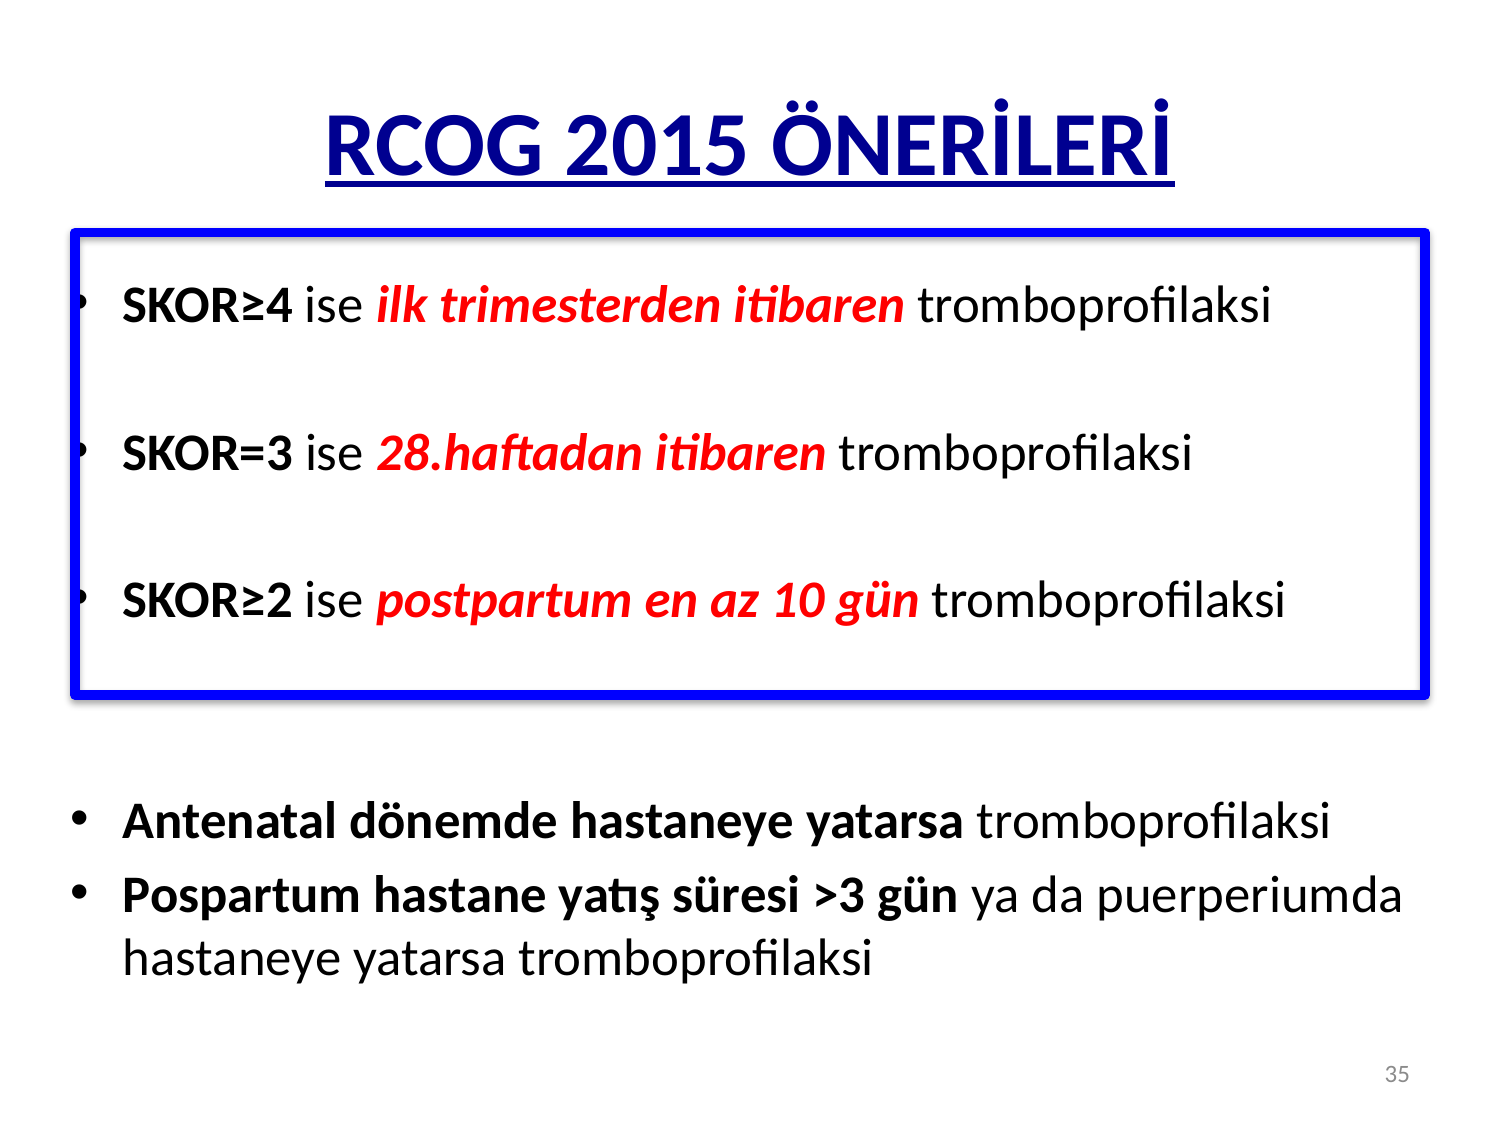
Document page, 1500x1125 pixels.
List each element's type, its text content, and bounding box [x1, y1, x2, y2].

text_box [74, 232, 1426, 696]
slide_number 35 [1074, 1042, 1425, 1103]
list SKOR≥4 ise ilk trimesterden itibaren tromboprofilaksi SKOR=3 ise 28.haftadan itibaren tromboprofilaksi SKOR≥2 ise postpartum en az 10 gün tromboprofilaksi Antenatal dönemde hastaneye yatarsa tromboprofilaksi Pospartum hastane yatış süresi >3 gün ya da puerperiumda hastaneye yatarsa tromboprofilaksi [55, 262, 1446, 1005]
title RCOG 2015 ÖNERİLERİ [75, 45, 1425, 231]
